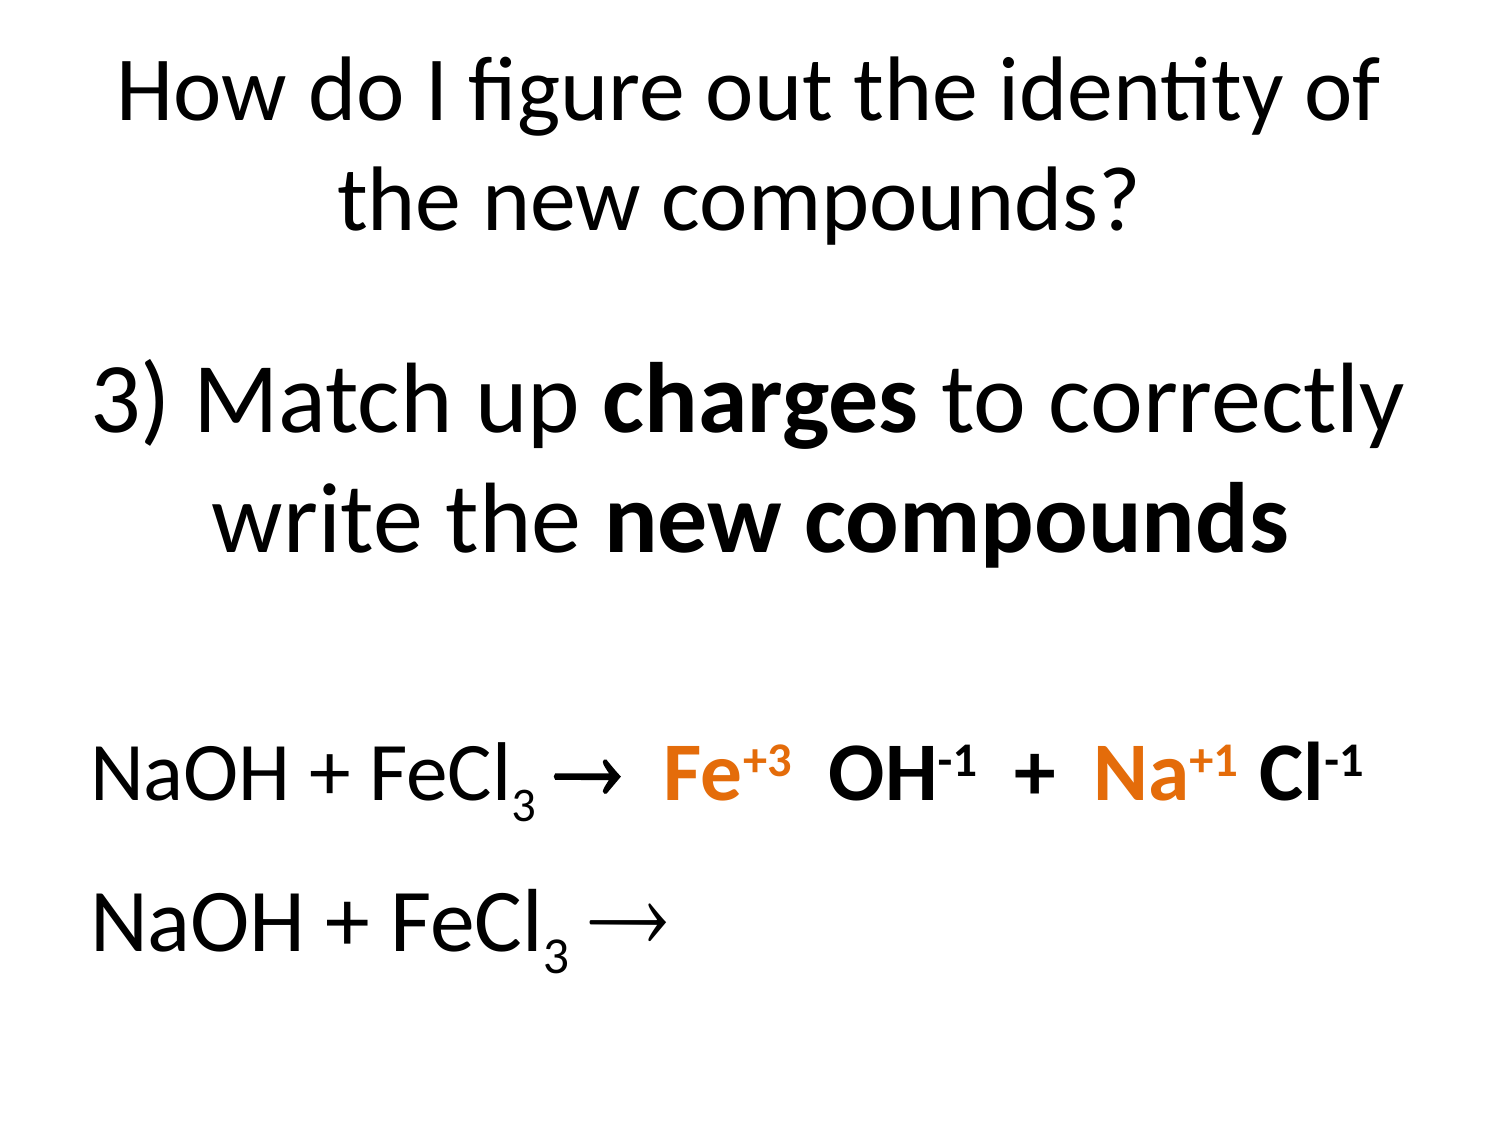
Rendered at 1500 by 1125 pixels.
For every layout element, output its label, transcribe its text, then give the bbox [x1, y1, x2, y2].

title How do I figure out the identity of the new compounds? [75, 45, 1425, 233]
list 3) Match up charges to correctly write the new compounds NaOH + FeCl3 ® Fe+3 OH-1 + Na+1 Cl-1 NaOH + FeCl3 ® [75, 324, 1450, 1075]
